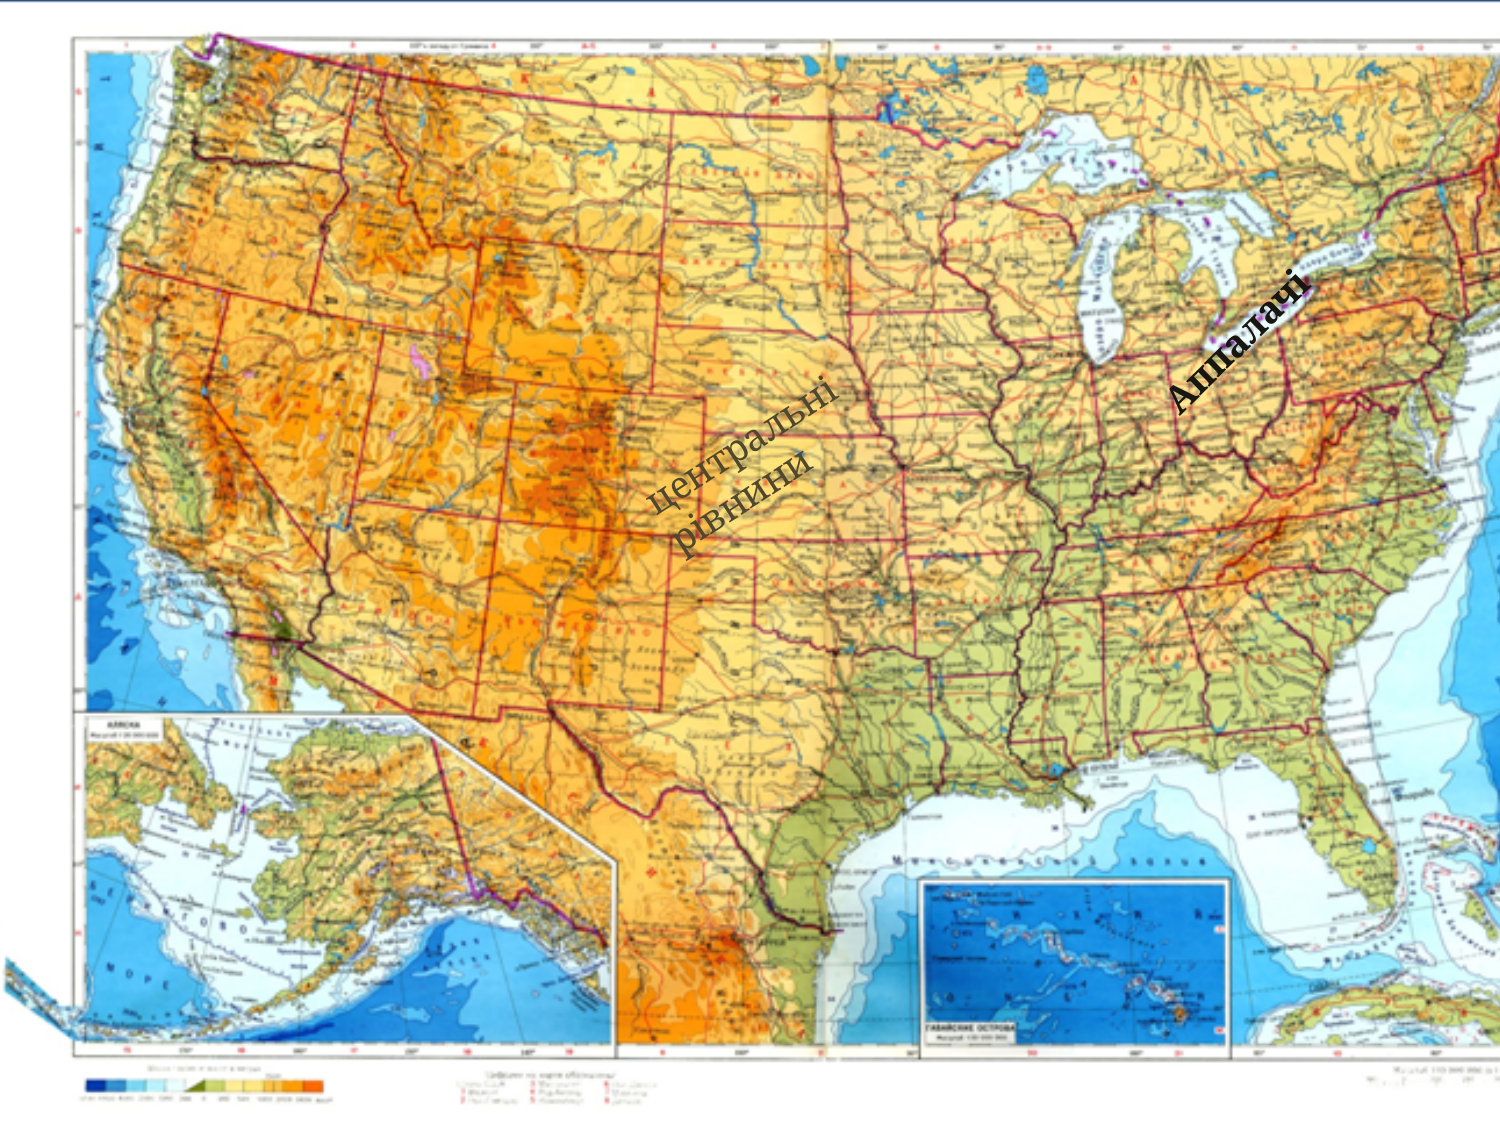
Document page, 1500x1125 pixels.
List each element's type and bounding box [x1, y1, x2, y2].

list [0, 0, 1500, 1125]
